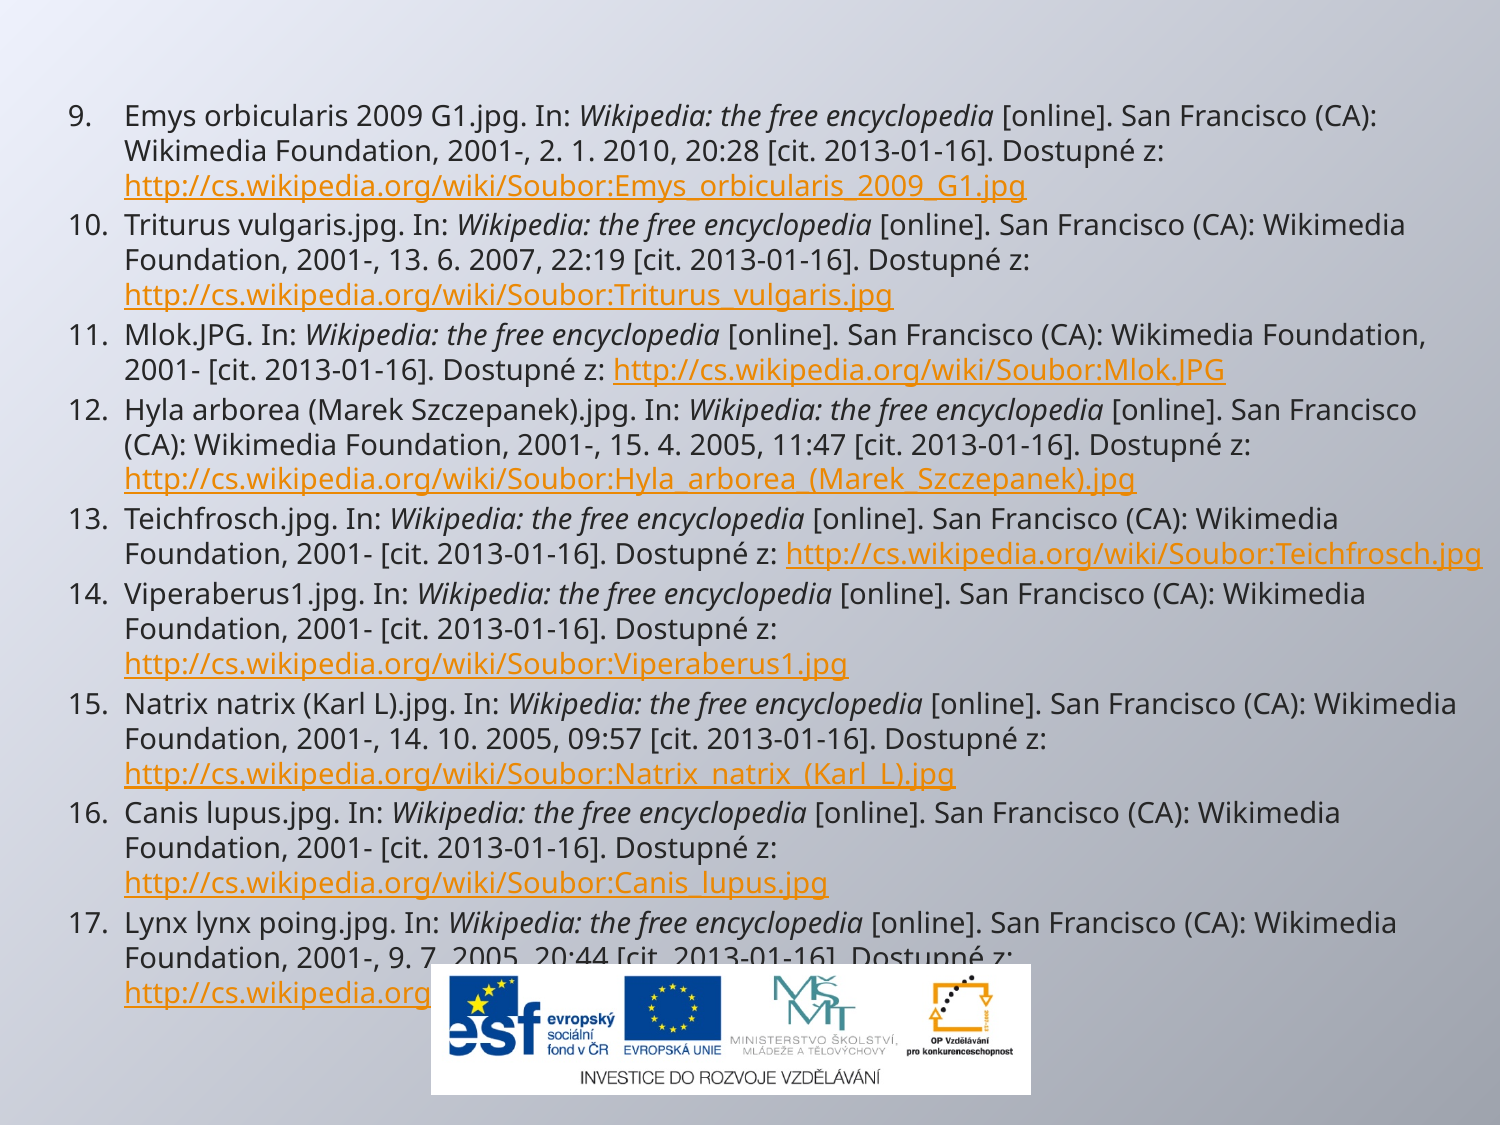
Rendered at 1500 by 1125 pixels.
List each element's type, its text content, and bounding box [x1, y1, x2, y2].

text_box Emys orbicularis 2009 G1.jpg. In: Wikipedia: the free encyclopedia [online]. San Francisco (CA): Wikimedia Foundation, 2001-, 2. 1. 2010, 20:28 [cit. 2013-01-16]. Dostupné z: http://cs.wikipedia.org/wiki/Soubor:Emys_orbicularis_2009_G1.jpg Triturus vulgaris.jpg. In: Wikipedia: the free encyclopedia [online]. San Francisco (CA): Wikimedia Foundation, 2001-, 13. 6. 2007, 22:19 [cit. 2013-01-16]. Dostupné z: http://cs.wikipedia.org/wiki/Soubor:Triturus_vulgaris.jpg Mlok.JPG. In: Wikipedia: the free encyclopedia [online]. San Francisco (CA): Wikimedia Foundation, 2001- [cit. 2013-01-16]. Dostupné z: http://cs.wikipedia.org/wiki/Soubor:Mlok.JPG Hyla arborea (Marek Szczepanek).jpg. In: Wikipedia: the free encyclopedia [online]. San Francisco (CA): Wikimedia Foundation, 2001-, 15. 4. 2005, 11:47 [cit. 2013-01-16]. Dostupné z: http://cs.wikipedia.org/wiki/Soubor:Hyla_arborea_(Marek_Szczepanek).jpg Teichfrosch.jpg. In: Wikipedia: the free encyclopedia [online]. San Francisco (CA): Wikimedia Foundation, 2001- [cit. 2013-01-16]. Dostupné z: http://cs.wikipedia.org/wiki/Soubor:Teichfrosch.jpg Viperaberus1.jpg. In: Wikipedia: the free encyclopedia [online]. San Francisco (CA): Wikimedia Foundation, 2001- [cit. 2013-01-16]. Dostupné z: http://cs.wikipedia.org/wiki/Soubor:Viperaberus1.jpg Natrix natrix (Karl L).jpg. In: Wikipedia: the free encyclopedia [online]. San Francisco (CA): Wikimedia Foundation, 2001-, 14. 10. 2005, 09:57 [cit. 2013-01-16]. Dostupné z: http://cs.wikipedia.org/wiki/Soubor:Natrix_natrix_(Karl_L).jpg Canis lupus.jpg. In: Wikipedia: the free encyclopedia [online]. San Francisco (CA): Wikimedia Foundation, 2001- [cit. 2013-01-16]. Dostupné z: http://cs.wikipedia.org/wiki/Soubor:Canis_lupus.jpg Lynx lynx poing.jpg. In: Wikipedia: the free encyclopedia [online]. San Francisco (CA): Wikimedia Foundation, 2001-, 9. 7. 2005, 20:44 [cit. 2013-01-16]. Dostupné z: http://cs.wikipedia.org/wiki/Soubor:Lynx_lynx_poing.jpg [53, 54, 1500, 1022]
picture [430, 963, 1032, 1096]
